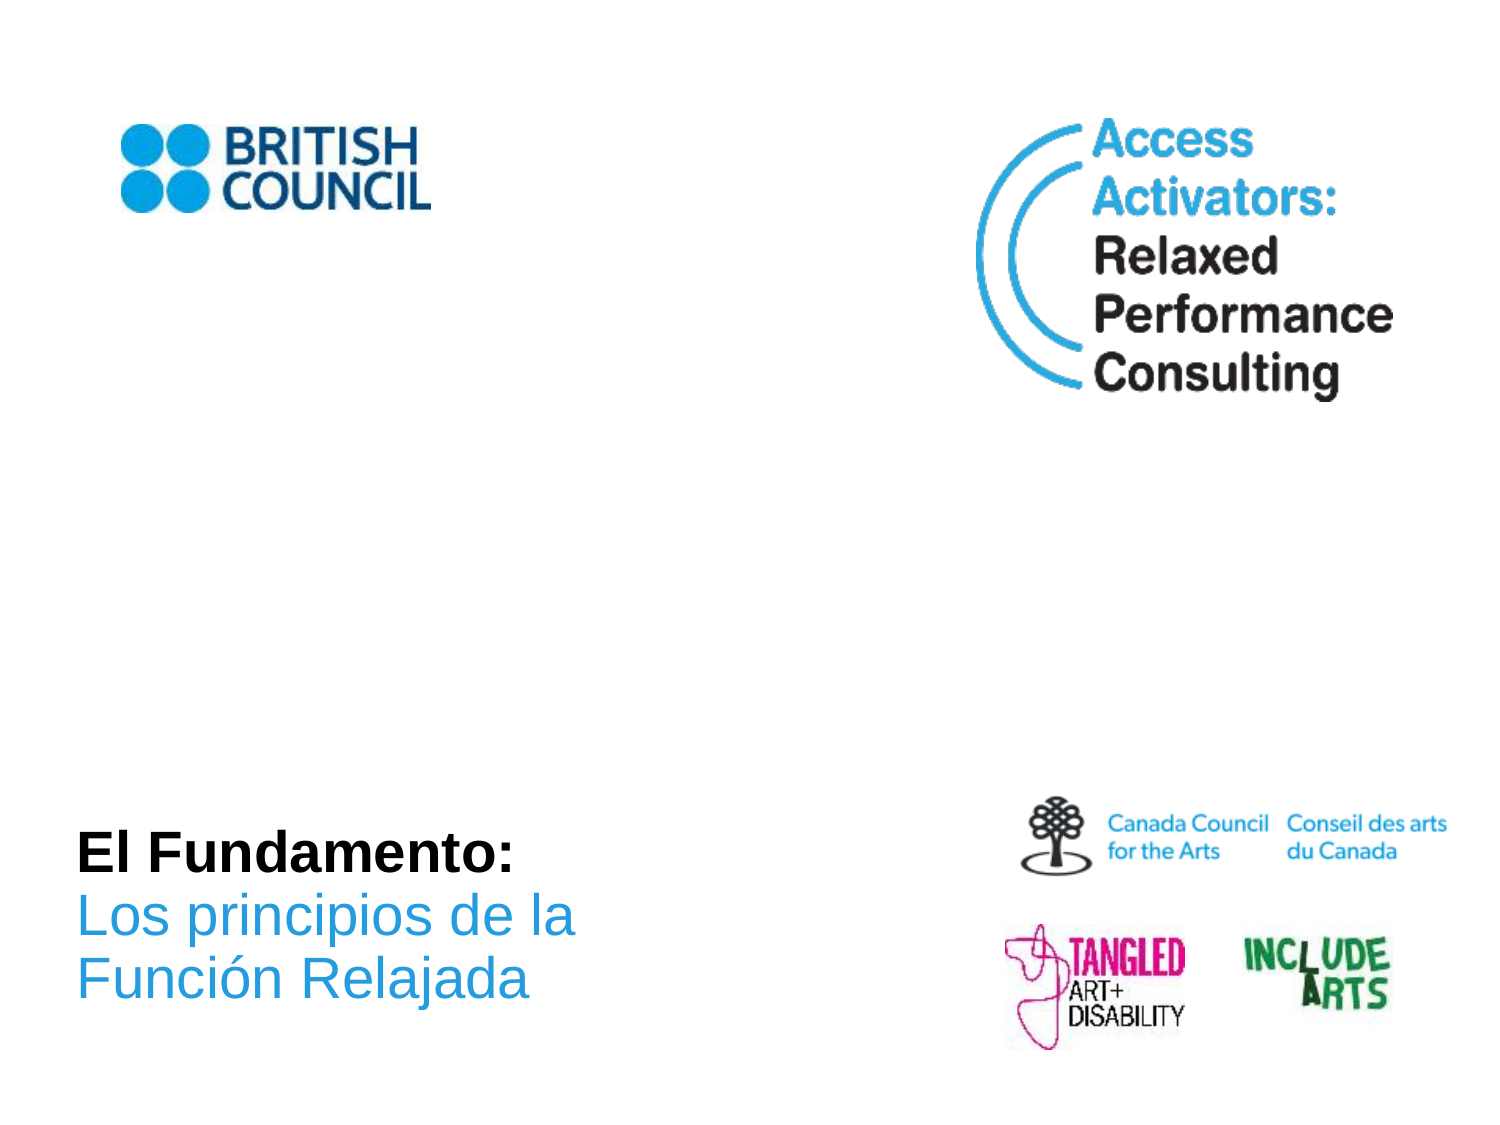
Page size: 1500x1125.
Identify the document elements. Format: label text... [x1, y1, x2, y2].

text_box El Fundamento: Los principios de la Función Relajada [61, 709, 689, 1068]
picture [1005, 781, 1460, 1051]
picture [975, 117, 1394, 402]
picture [1005, 924, 1185, 1051]
picture [143, 143, 148, 151]
picture [121, 123, 431, 214]
picture [121, 123, 137, 140]
picture [121, 197, 138, 214]
